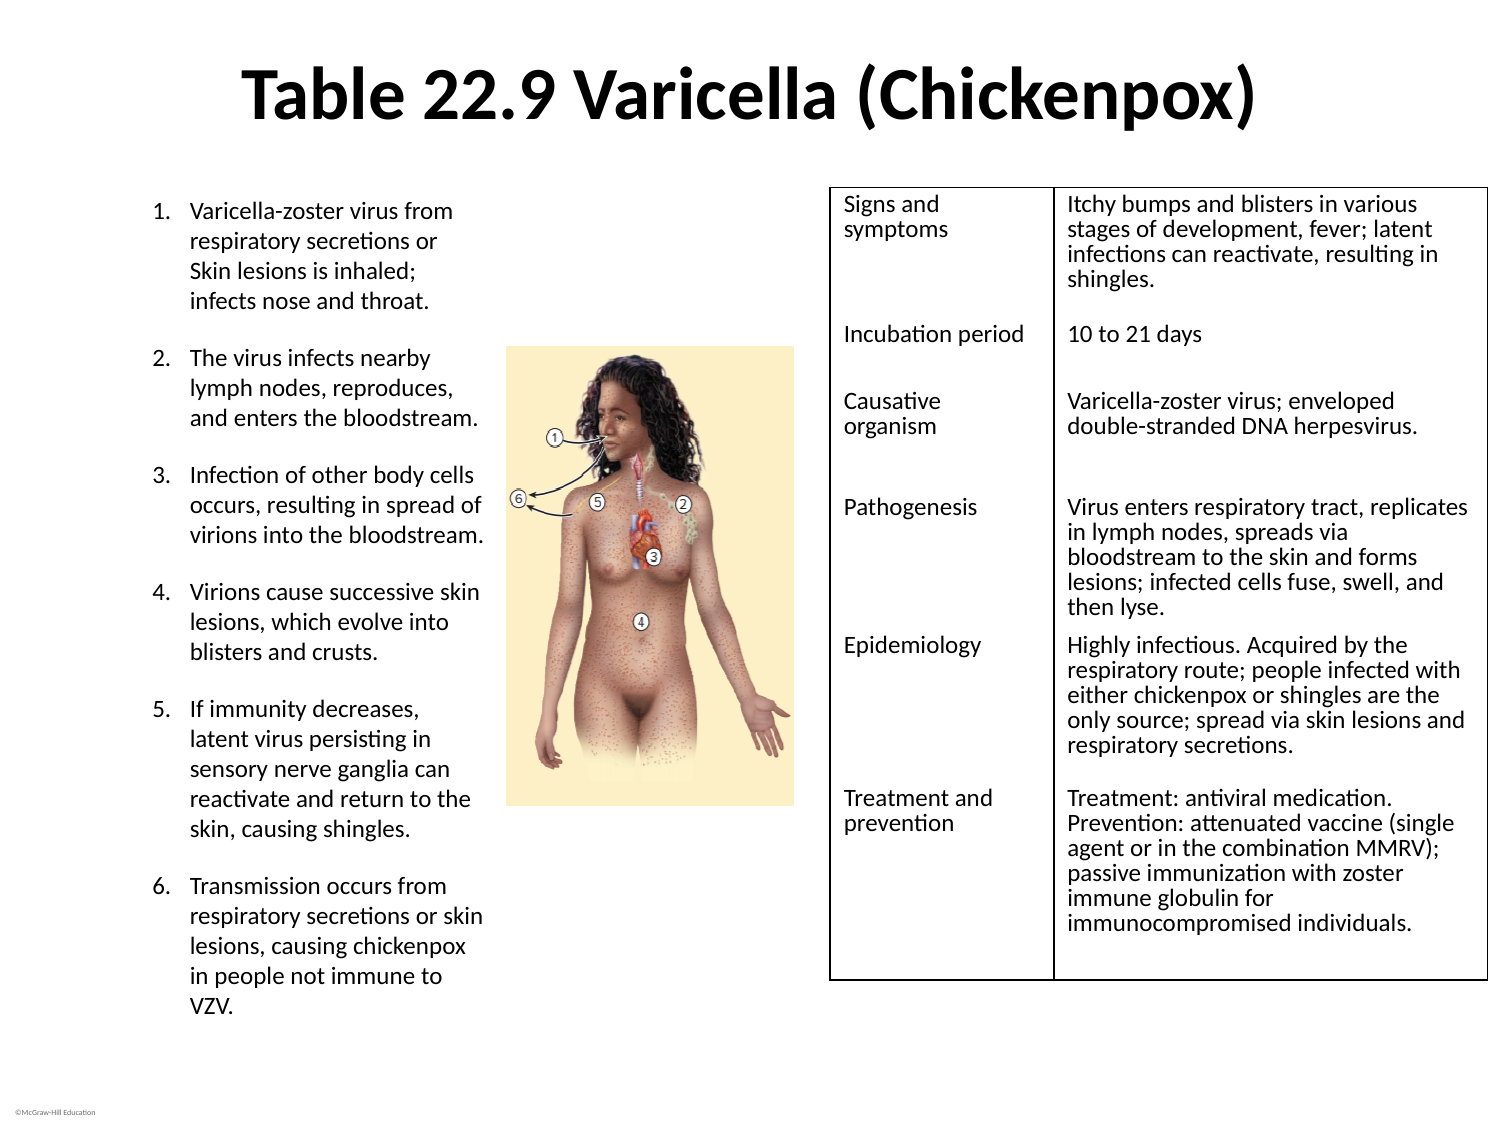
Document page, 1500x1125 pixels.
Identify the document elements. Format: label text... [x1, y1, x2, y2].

table_cell Varicella-zoster virus; enveloped double-stranded DNA herpesvirus. [1055, 384, 1487, 490]
table_cell Treatment: antiviral medication. Prevention: attenuated vaccine (single agent or in the combination MMRV); passive immunization with zoster immune globulin for immunocompromised individuals. [1055, 781, 1487, 979]
list Varicella-zoster virus from respiratory secretions or Skin lesions is inhaled; infects nose and throat. The virus infects nearby lymph nodes, reproduces, and enters the bloodstream. Infection of other body cells occurs, resulting in spread of virions into the bloodstream. Virions cause successive skin lesions, which evolve into blisters and crusts. If immunity decreases, latent virus persisting in sensory nerve ganglia can reactivate and return to the skin, causing shingles. Transmission occurs from respiratory secretions or skin lesions, causing chickenpox in people not immune to VZV. [137, 187, 500, 1038]
table_cell Pathogenesis [831, 490, 1053, 628]
picture [506, 346, 794, 807]
table_cell Treatment and prevention [831, 781, 1053, 979]
table_cell Highly infectious. Acquired by the respiratory route; people infected with either chickenpox or shingles are the only source; spread via skin lesions and respiratory secretions. [1055, 628, 1487, 781]
title Table 22.9 Varicella (Chickenpox) [224, 37, 1276, 138]
table_cell Epidemiology [831, 628, 1053, 781]
table_cell 10 to 21 days [1055, 317, 1487, 384]
table_header Itchy bumps and blisters in various stages of development, fever; latent infections can reactivate, resulting in shingles. [1055, 188, 1487, 317]
table_cell Causative organism [831, 384, 1053, 490]
table_cell Virus enters respiratory tract, replicates in lymph nodes, spreads via bloodstream to the skin and forms lesions; infected cells fuse, swell, and then lyse. [1055, 490, 1487, 628]
table_header Signs and symptoms [831, 188, 1053, 317]
table_cell Incubation period [831, 317, 1053, 384]
